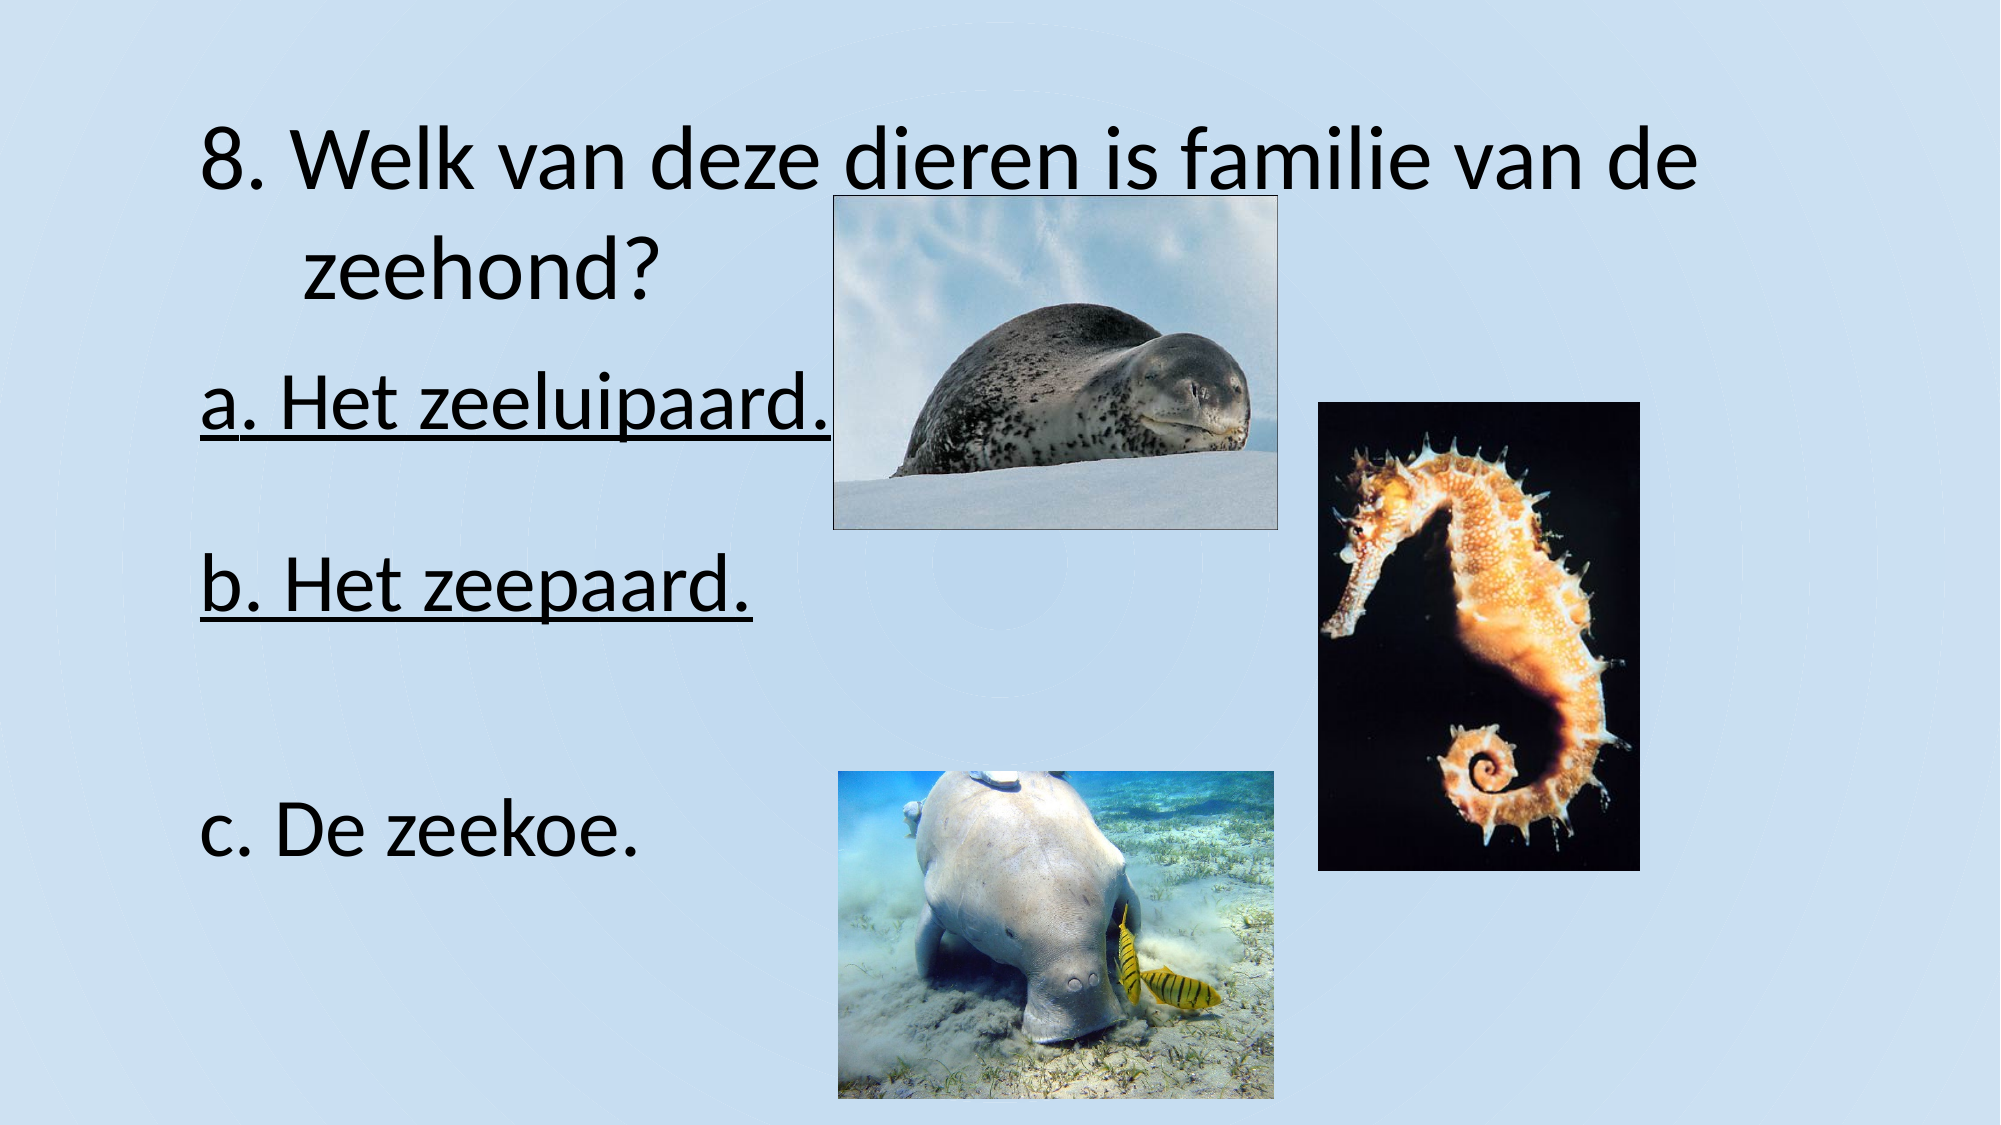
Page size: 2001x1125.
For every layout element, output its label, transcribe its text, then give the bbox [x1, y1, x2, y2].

text_box c. De zeekoe. [184, 765, 670, 881]
text_box a. Het zeeluipaard. [184, 339, 833, 454]
picture [838, 771, 1274, 1099]
text_box 8. Welk van deze dieren is familie van de zeehond? [184, 91, 1894, 326]
picture [833, 195, 1278, 530]
picture [1318, 402, 1640, 871]
text_box b. Het zeepaard. [184, 520, 791, 636]
